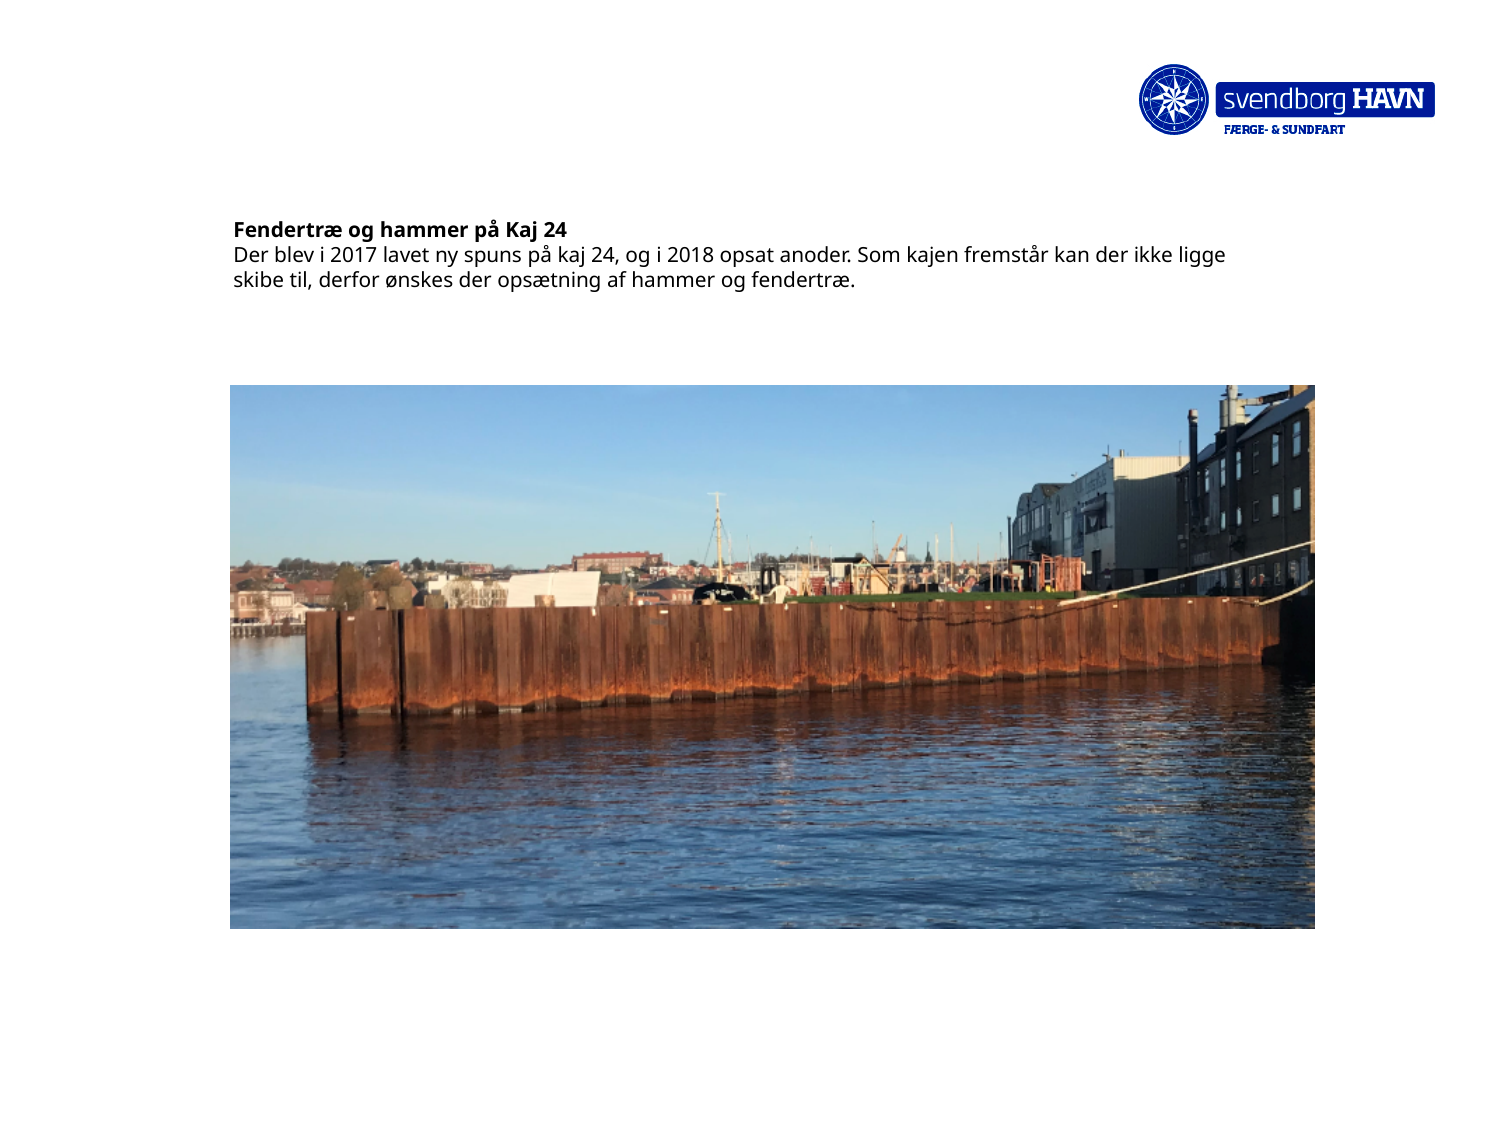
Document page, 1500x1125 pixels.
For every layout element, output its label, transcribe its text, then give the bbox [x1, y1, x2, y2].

text_box Fendertræ og hammer på Kaj 24 Der blev i 2017 lavet ny spuns på kaj 24, og i 2018 opsat anoder. Som kajen fremstår kan der ikke ligge skibe til, derfor ønskes der opsætning af hammer og fendertræ. [218, 208, 1282, 344]
picture [1139, 64, 1436, 136]
picture [229, 385, 1316, 929]
